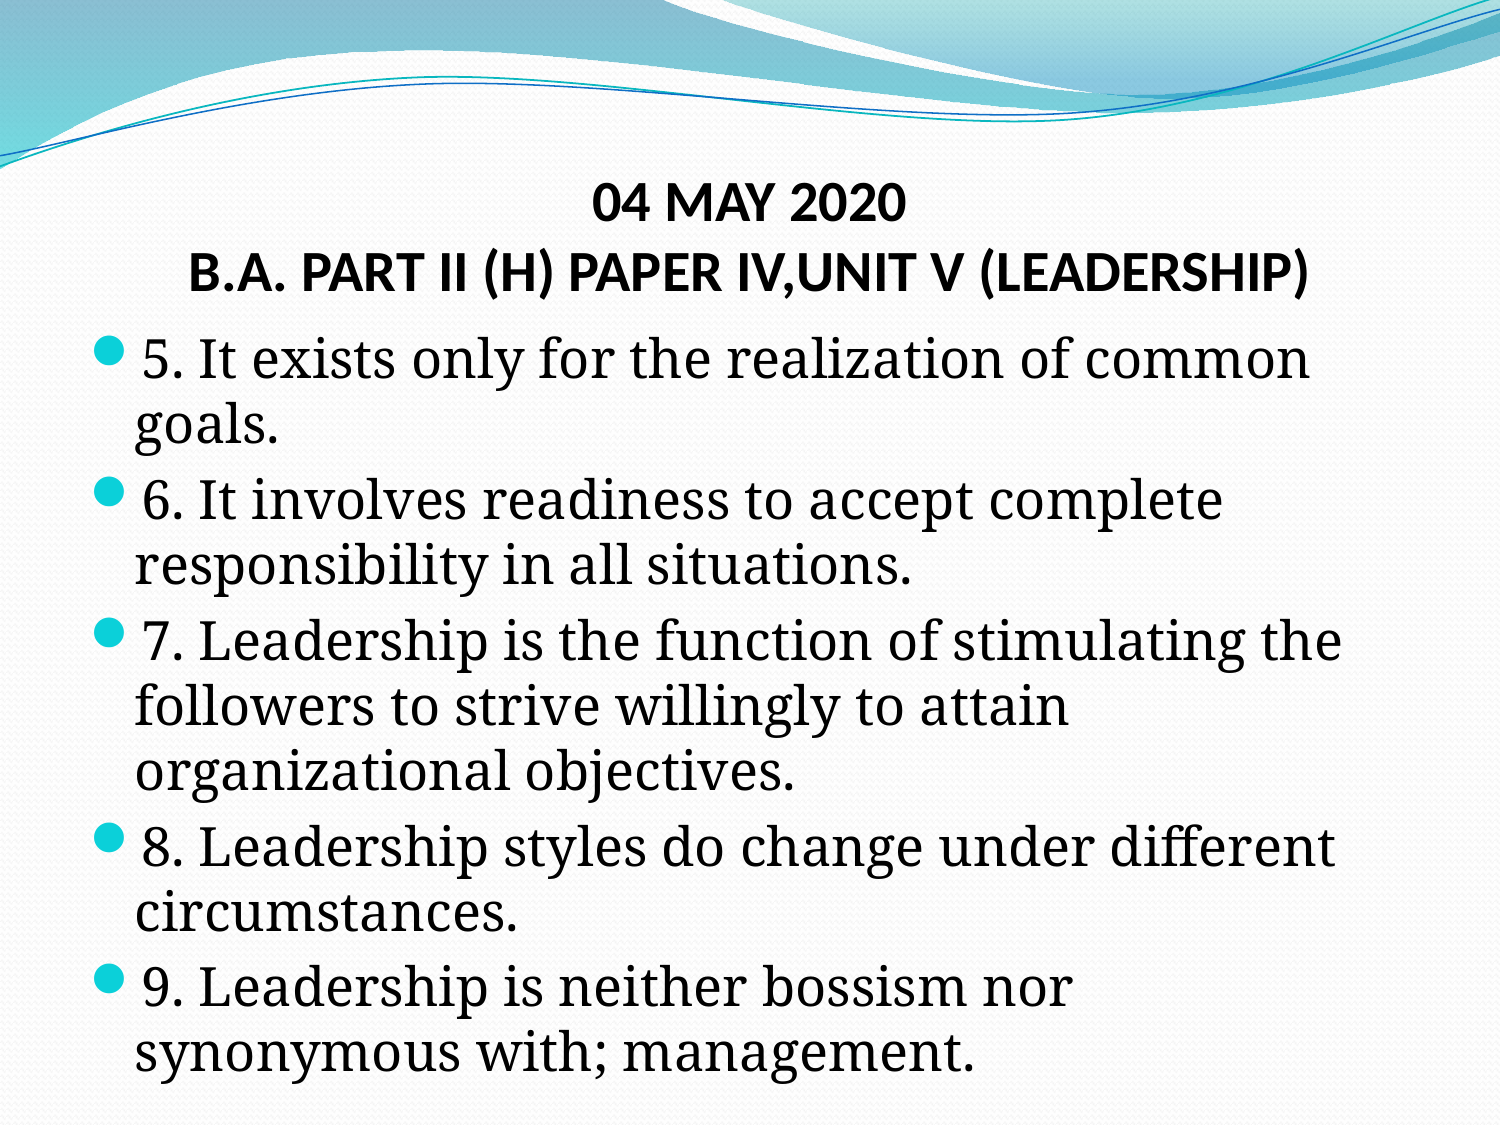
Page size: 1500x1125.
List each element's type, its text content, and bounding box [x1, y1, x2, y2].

title 04 MAY 2020 B.A. PART II (H) PAPER IV,UNIT V (LEADERSHIP) [75, 115, 1425, 303]
list 5. It exists only for the realization of common goals. 6. It involves readiness to accept complete responsibility in all situations. 7. Leadership is the function of stimulating the followers to strive willingly to attain organizational objectives. 8. Leadership styles do change under different circumstances. 9. Leadership is neither bossism nor synonymous with; management. [75, 317, 1425, 1038]
